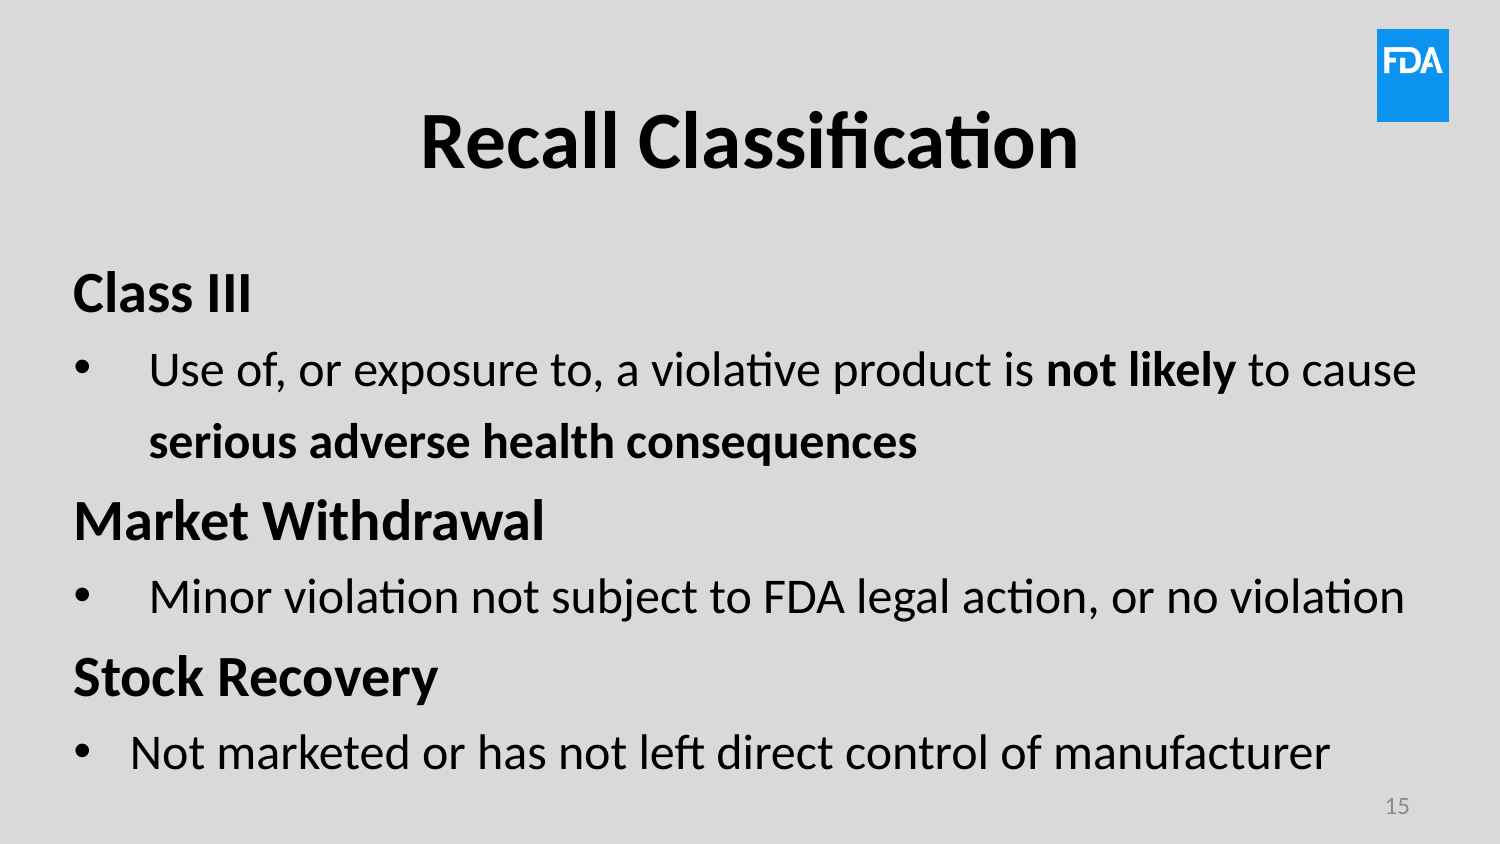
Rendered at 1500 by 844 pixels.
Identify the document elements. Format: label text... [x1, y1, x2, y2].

picture [1377, 29, 1449, 79]
slide_number 15 [1074, 782, 1425, 827]
list Class III Use of, or exposure to, a violative product is not likely to cause serious adverse health consequences Market Withdrawal Minor violation not subject to FDA legal action, or no violation Stock Recovery Not marketed or has not left direct control of manufacturer [36, 232, 1449, 824]
title Recall Classification [53, 79, 1449, 194]
